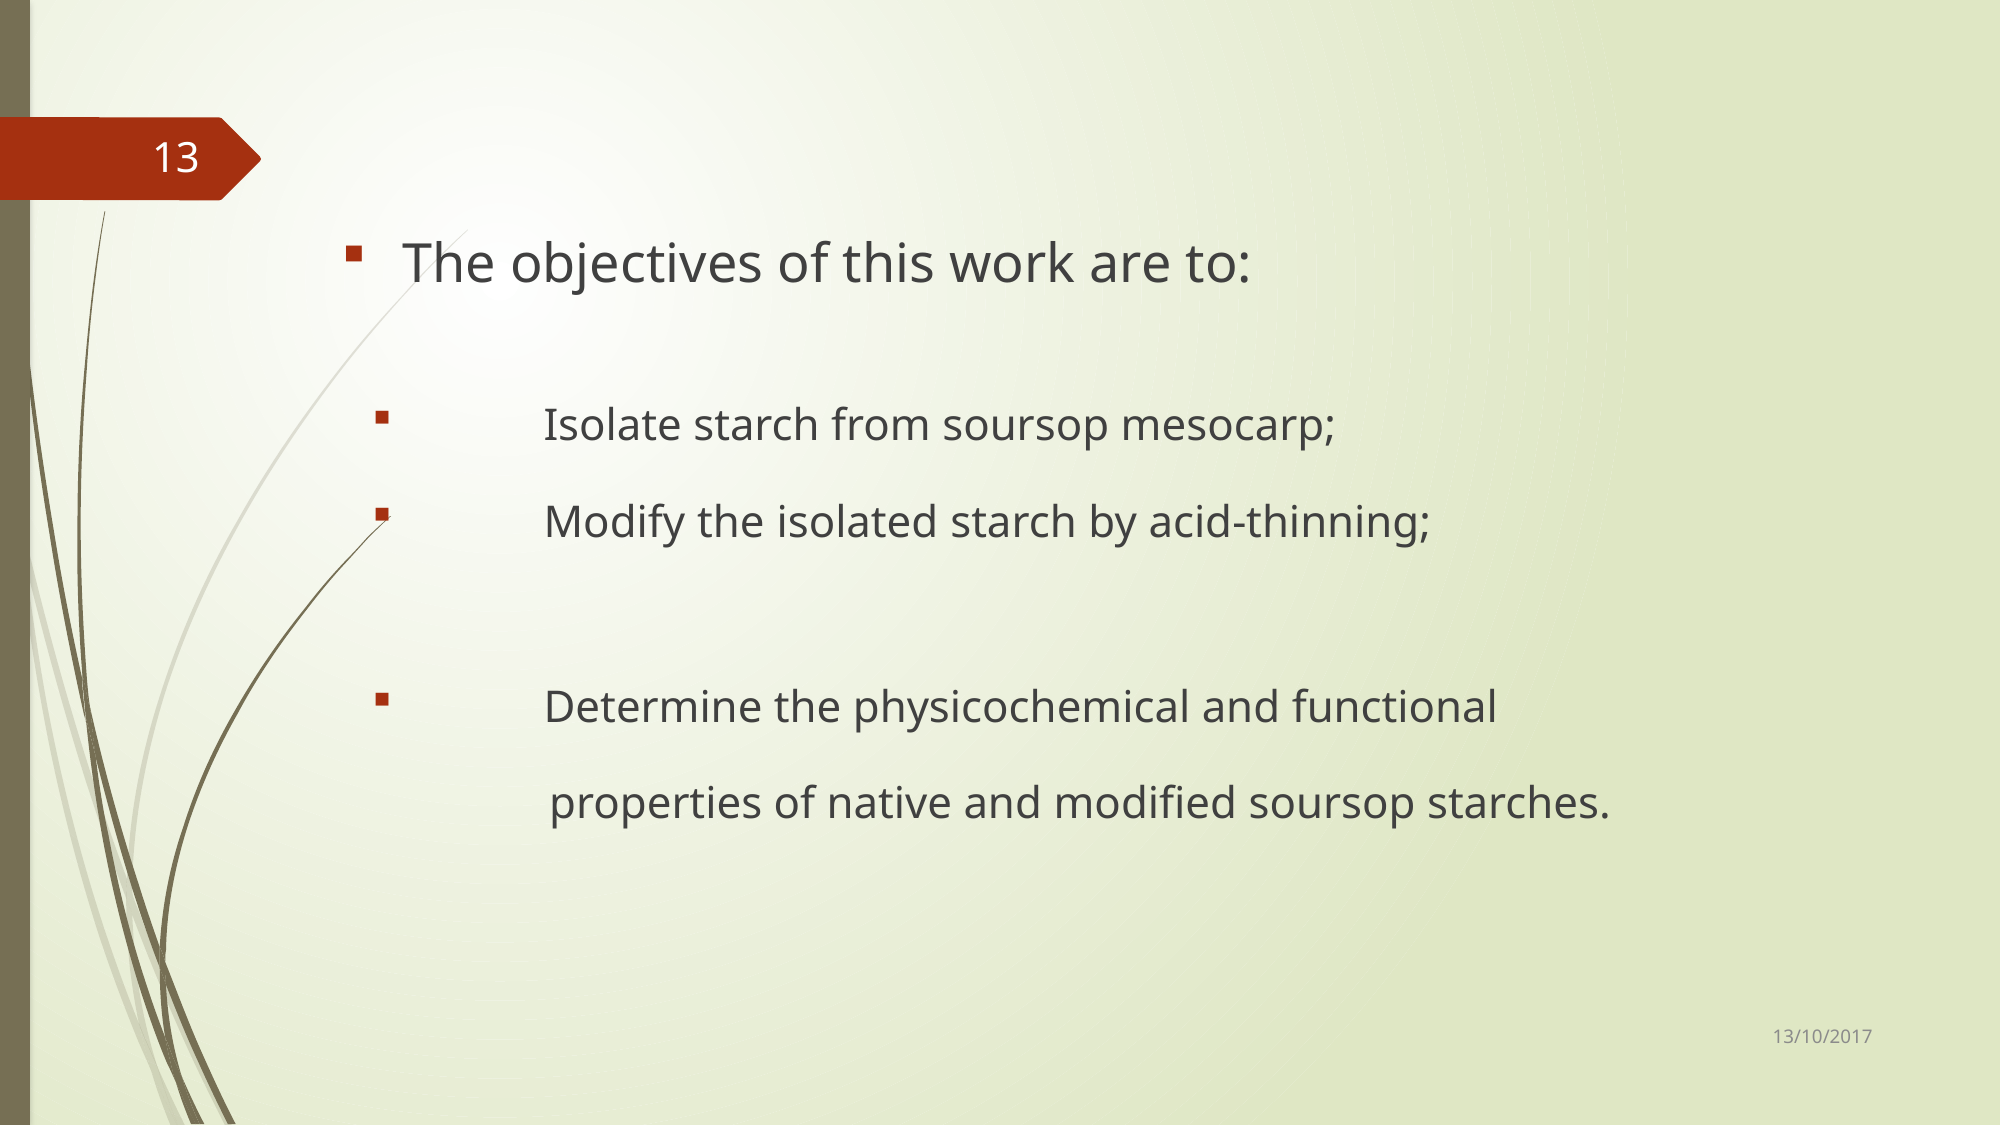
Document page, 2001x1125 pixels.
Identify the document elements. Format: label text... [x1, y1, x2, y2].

slide_number 13 [87, 129, 216, 190]
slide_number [1699, 1005, 1888, 1067]
list The objectives of this work are to: Isolate starch from soursop mesocarp; Modify the isolated starch by acid-thinning; Determine the physicochemical and functional properties of native and modified soursop starches. [326, 66, 1650, 1083]
